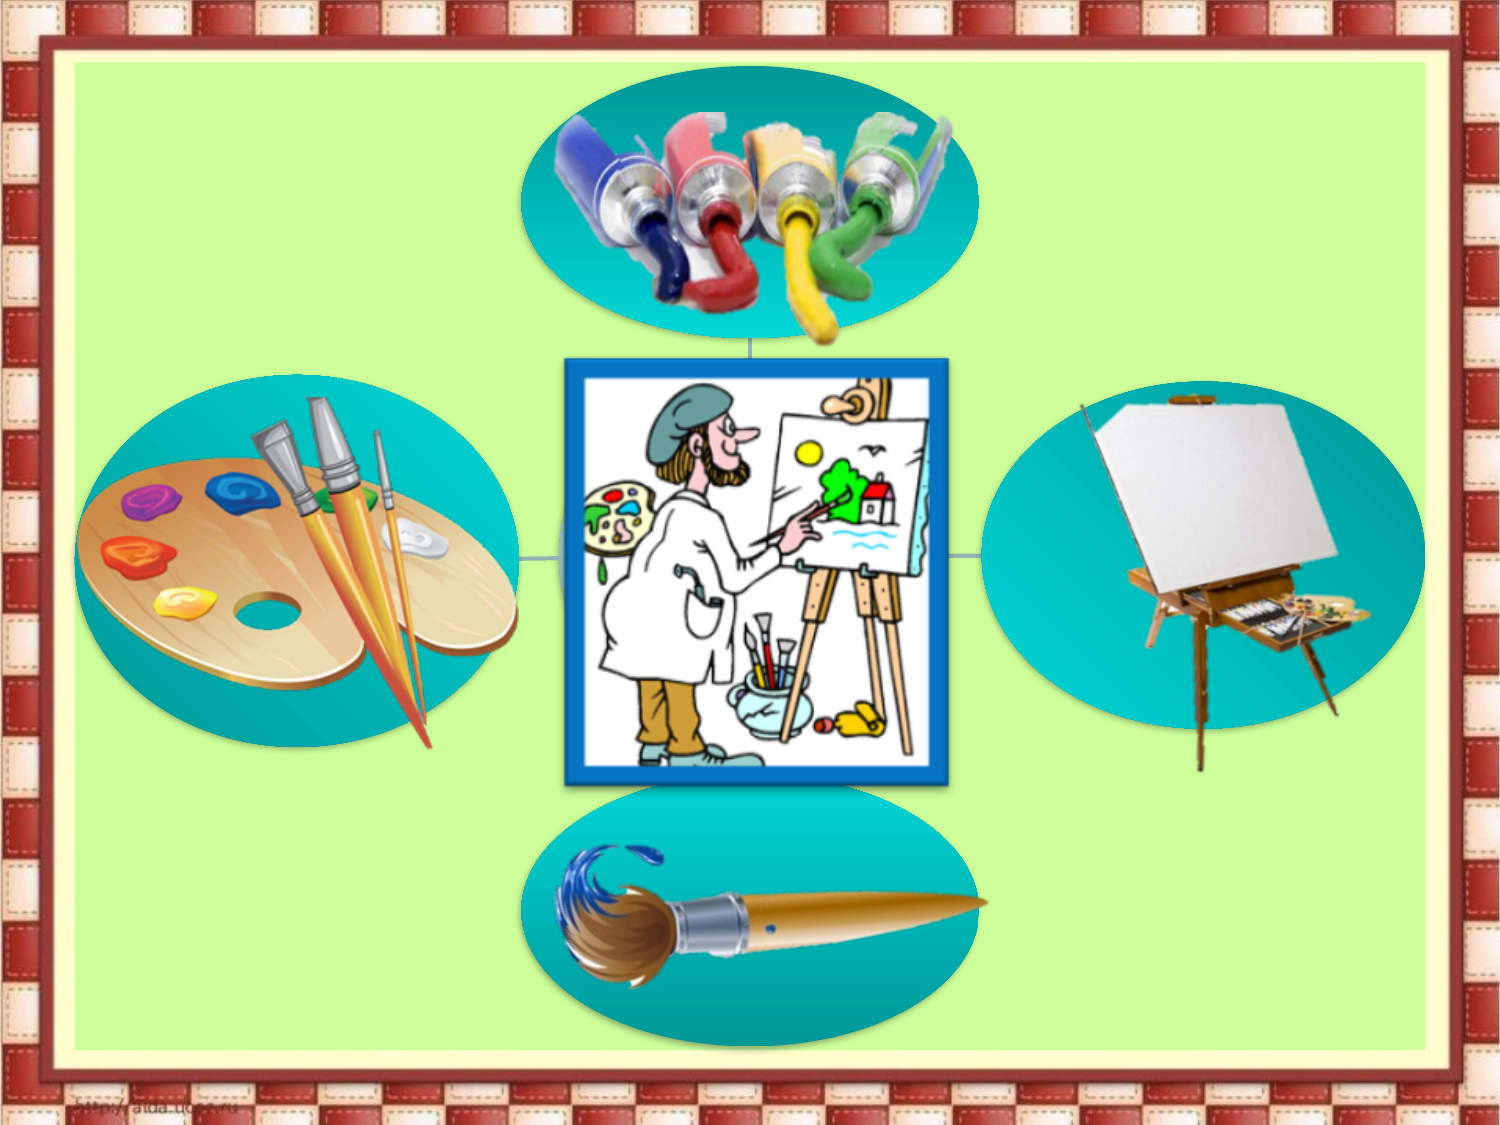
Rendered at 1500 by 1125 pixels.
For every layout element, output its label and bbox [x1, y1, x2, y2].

list [74, 62, 1426, 1051]
picture [0, 0, 1500, 1125]
